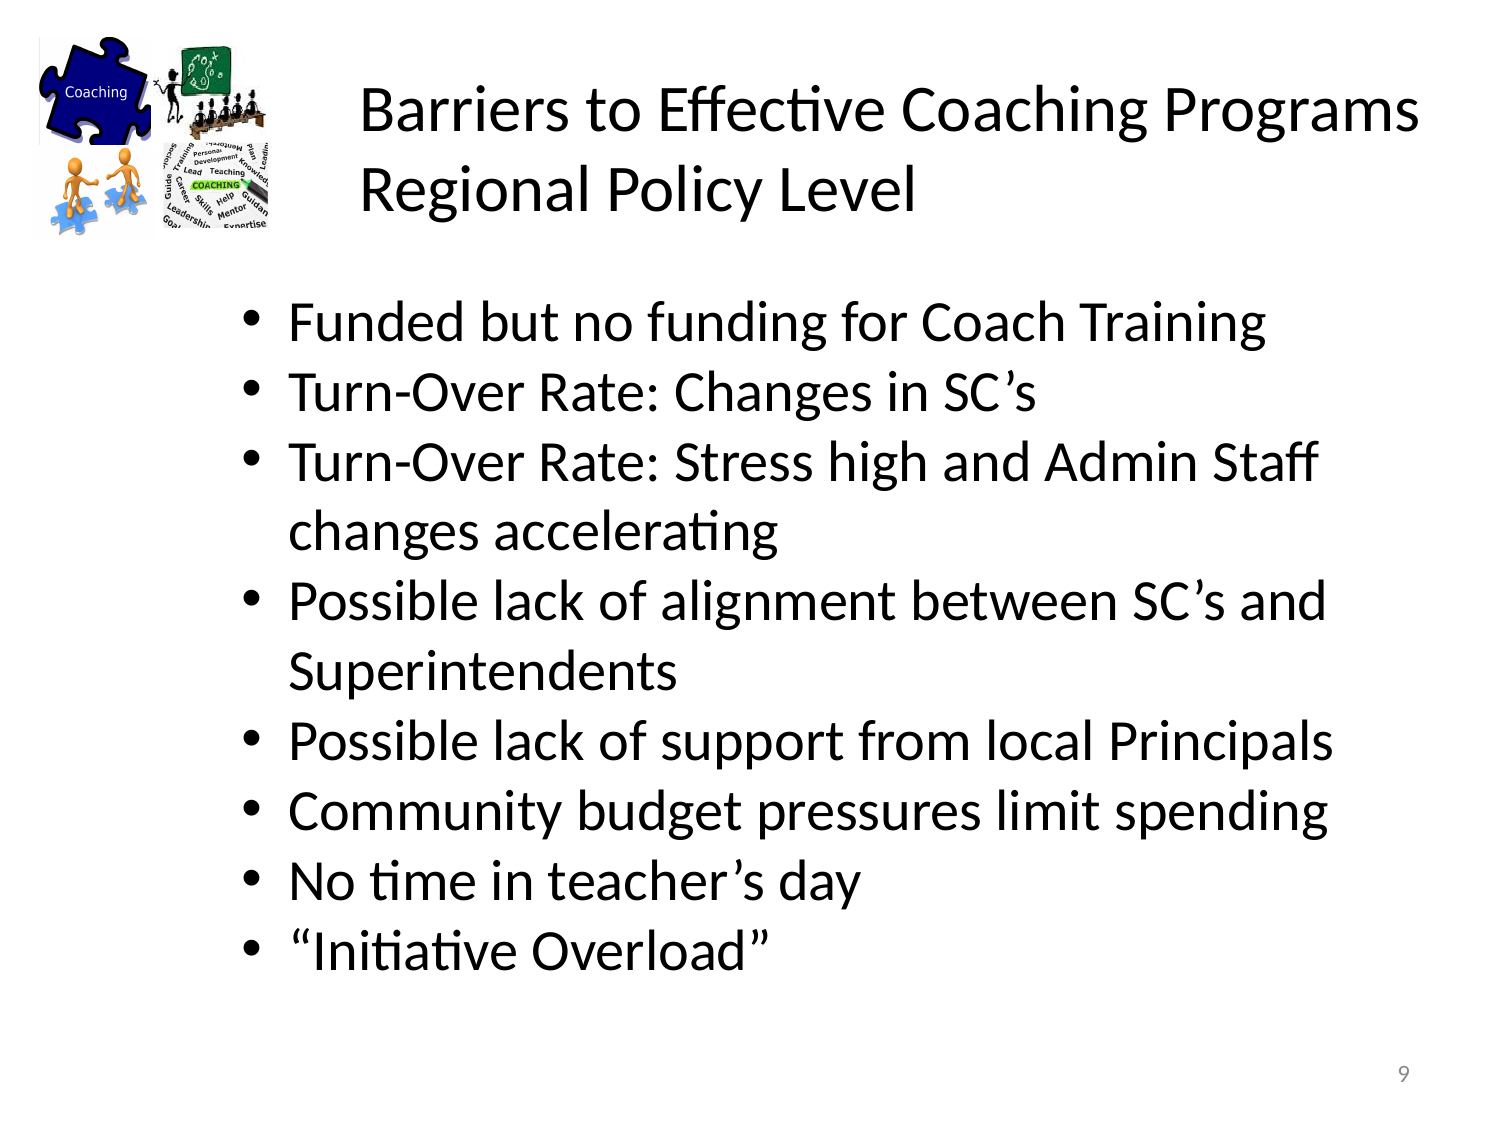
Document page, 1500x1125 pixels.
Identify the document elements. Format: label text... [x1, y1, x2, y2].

text_box Funded but no funding for Coach Training Turn-Over Rate: Changes in SC’s Turn-Over Rate: Stress high and Admin Staff changes accelerating Possible lack of alignment between SC’s and Superintendents Possible lack of support from local Principals Community budget pressures limit spending No time in teacher’s day “Initiative Overload” [151, 275, 1452, 1035]
text_box Barriers to Effective Coaching Programs Regional Policy Level [344, 57, 1452, 232]
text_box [32, 37, 269, 242]
slide_number 9 [1074, 1042, 1425, 1103]
